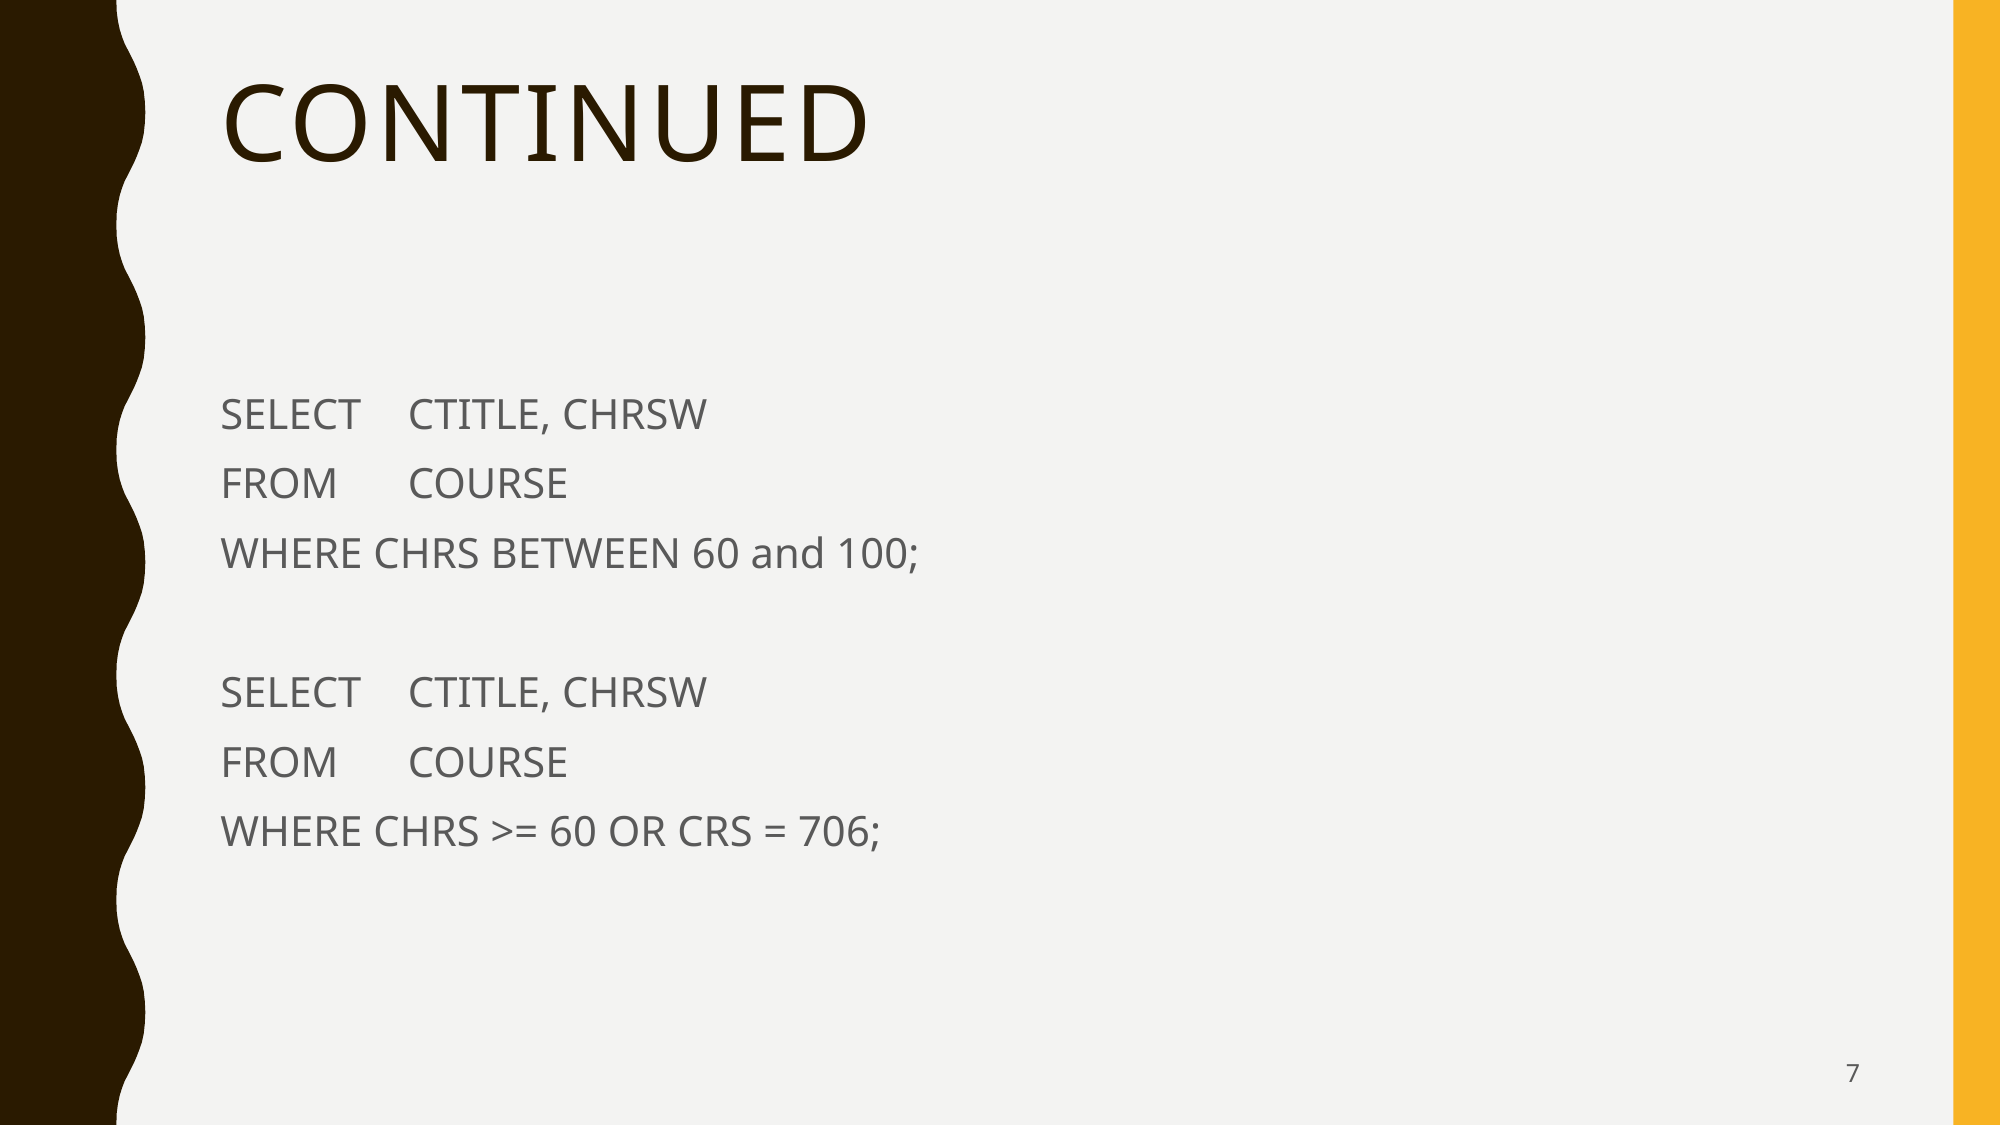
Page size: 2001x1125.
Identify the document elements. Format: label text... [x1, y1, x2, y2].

slide_number 7 [1412, 1045, 1875, 1103]
list SELECT CTITLE, CHRSW FROM COURSE WHERE CHRS BETWEEN 60 and 100; SELECT CTITLE, CHRSW FROM COURSE WHERE CHRS >= 60 OR CRS = 706; [205, 375, 1875, 965]
title Continued [205, 62, 1875, 308]
